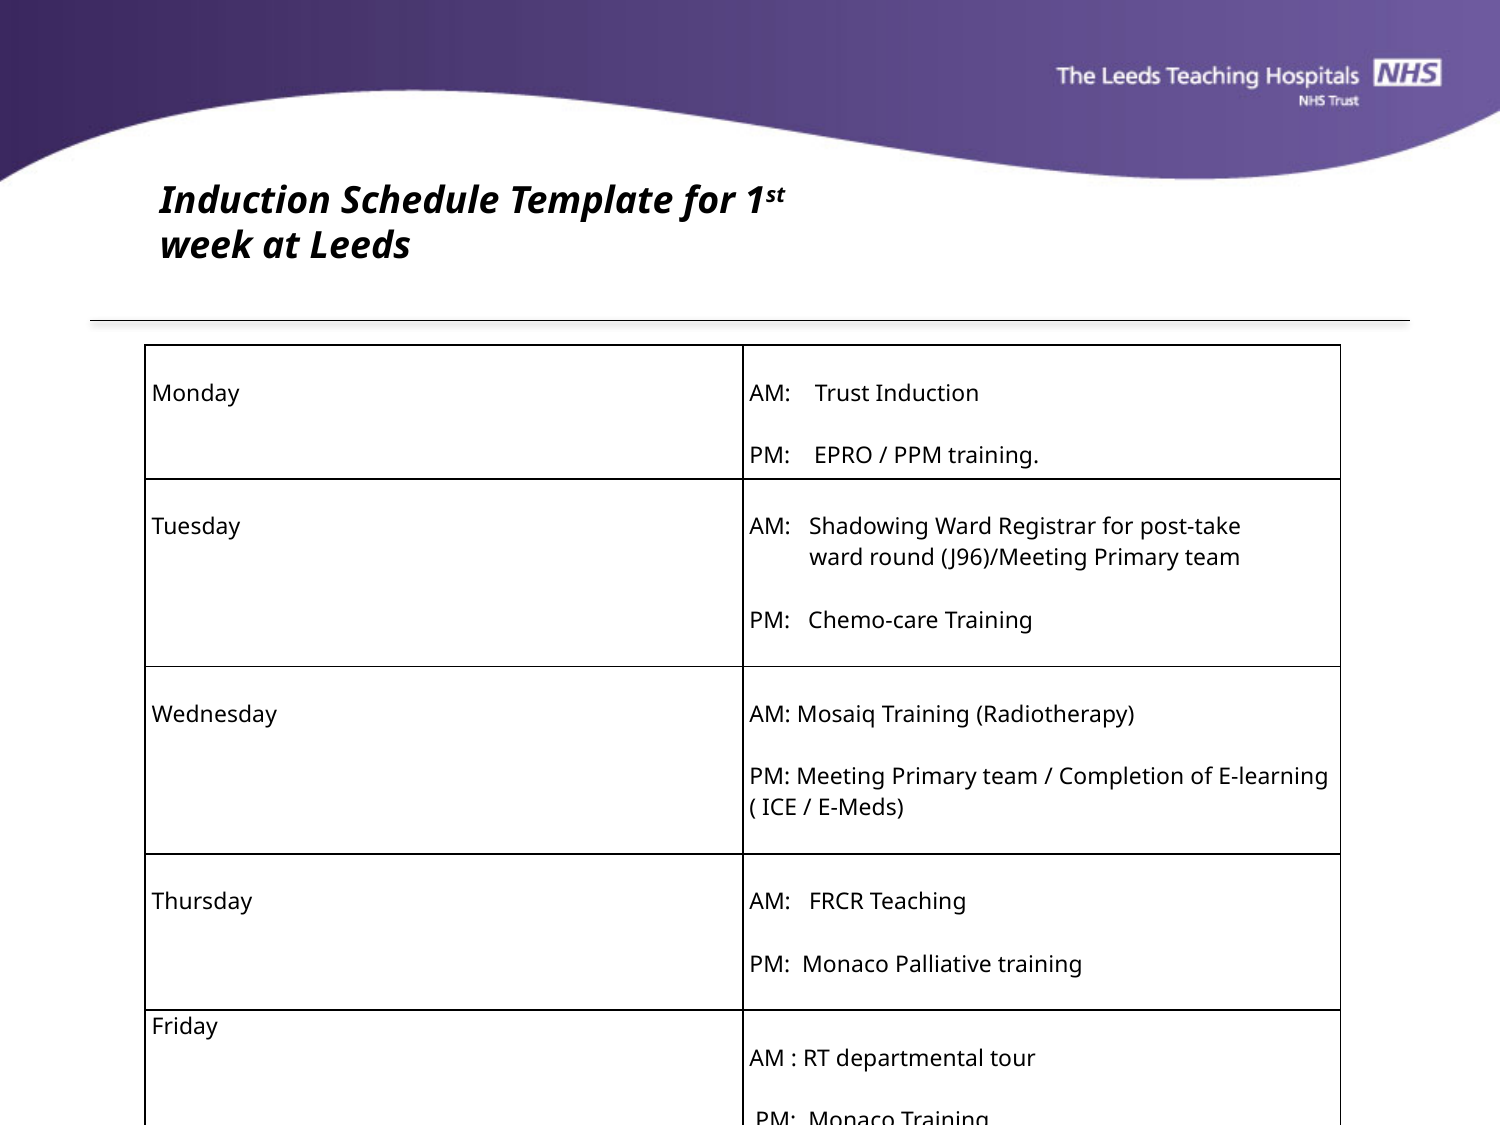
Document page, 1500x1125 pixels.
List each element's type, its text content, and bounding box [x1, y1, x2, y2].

table_cell AM: Shadowing Ward Registrar for post-take ward round (J96)/Meeting Primary team PM: Chemo-care Training [744, 480, 1340, 666]
table_cell Thursday [146, 855, 742, 1009]
table_cell Tuesday [146, 480, 742, 666]
table_cell AM: FRCR Teaching PM: Monaco Palliative training [744, 855, 1340, 1009]
table_header Monday [146, 346, 742, 478]
table_cell AM: Mosaiq Training (Radiotherapy) PM: Meeting Primary team / Completion of E-learning ( ICE / E-Meds) [744, 667, 1340, 853]
picture [0, 0, 1500, 1125]
table_header AM: Trust Induction PM: EPRO / PPM training. [744, 346, 1340, 478]
table_cell Friday [146, 1011, 742, 1125]
table_cell Wednesday [146, 667, 742, 853]
text_box Induction Schedule Template for 1st week at Leeds [145, 168, 895, 274]
table_cell AM : RT departmental tour PM: Monaco Training [744, 1011, 1340, 1125]
